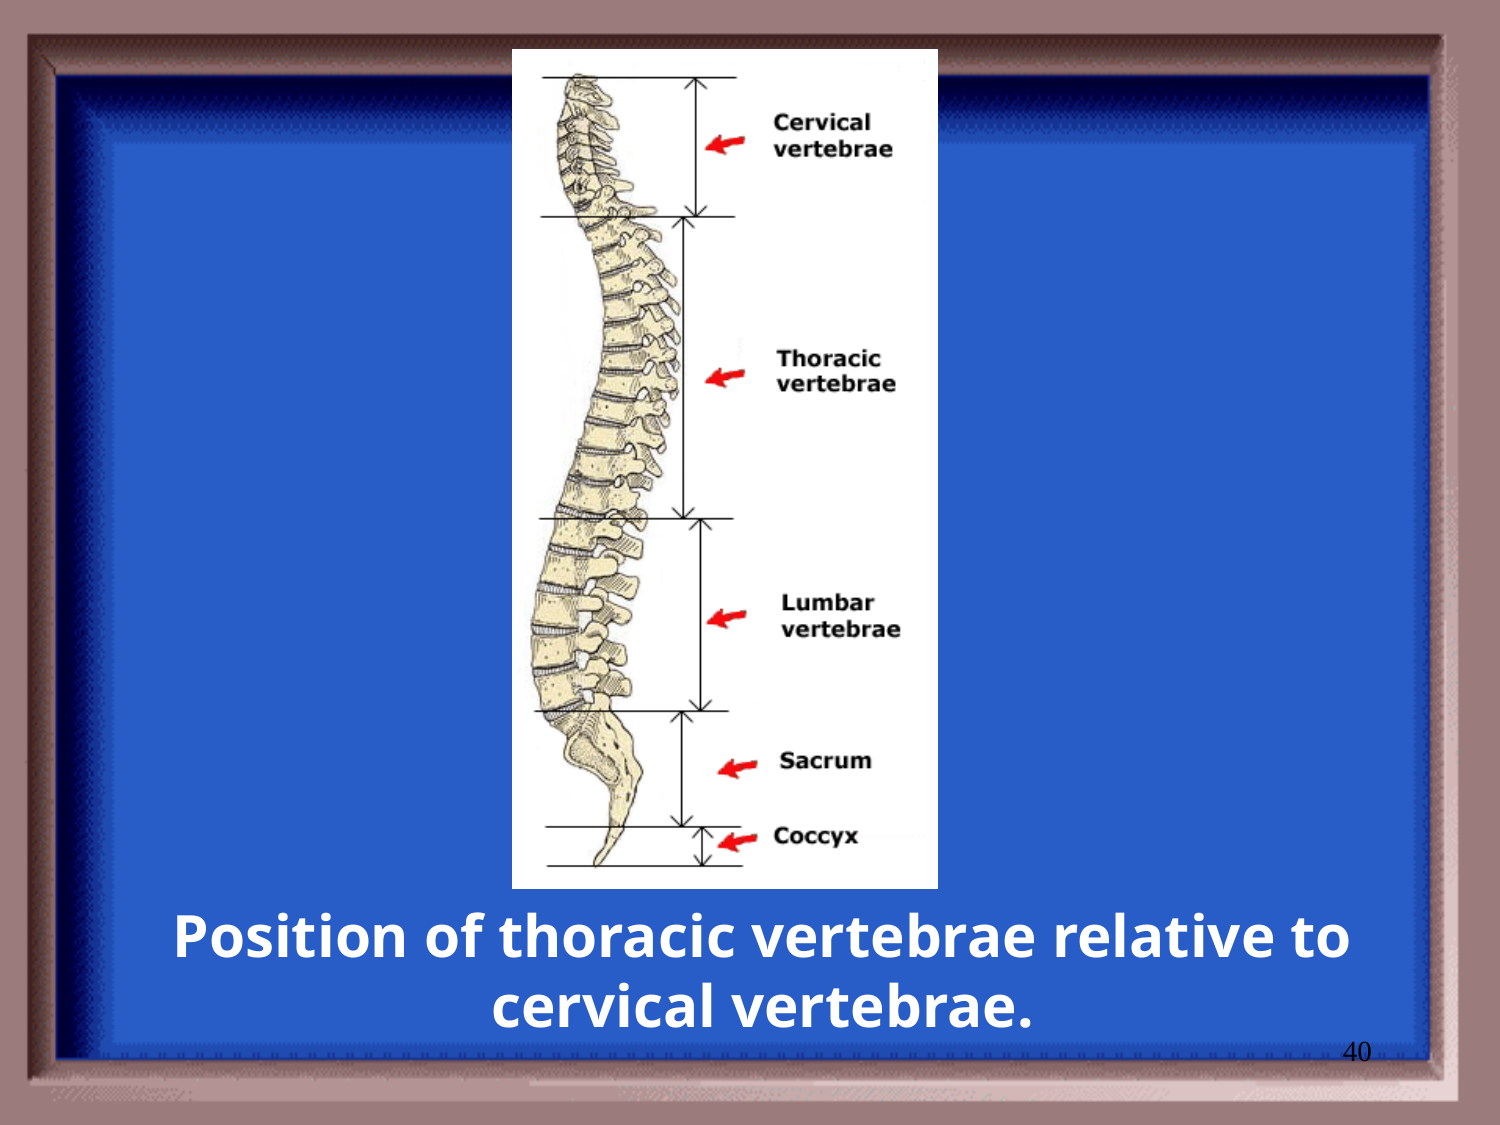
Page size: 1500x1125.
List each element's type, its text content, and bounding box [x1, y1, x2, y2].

slide_number 40 [1074, 1063, 1388, 1101]
title Position of thoracic vertebrae relative to cervical vertebrae. [124, 874, 1401, 1063]
picture [0, 0, 1500, 1125]
